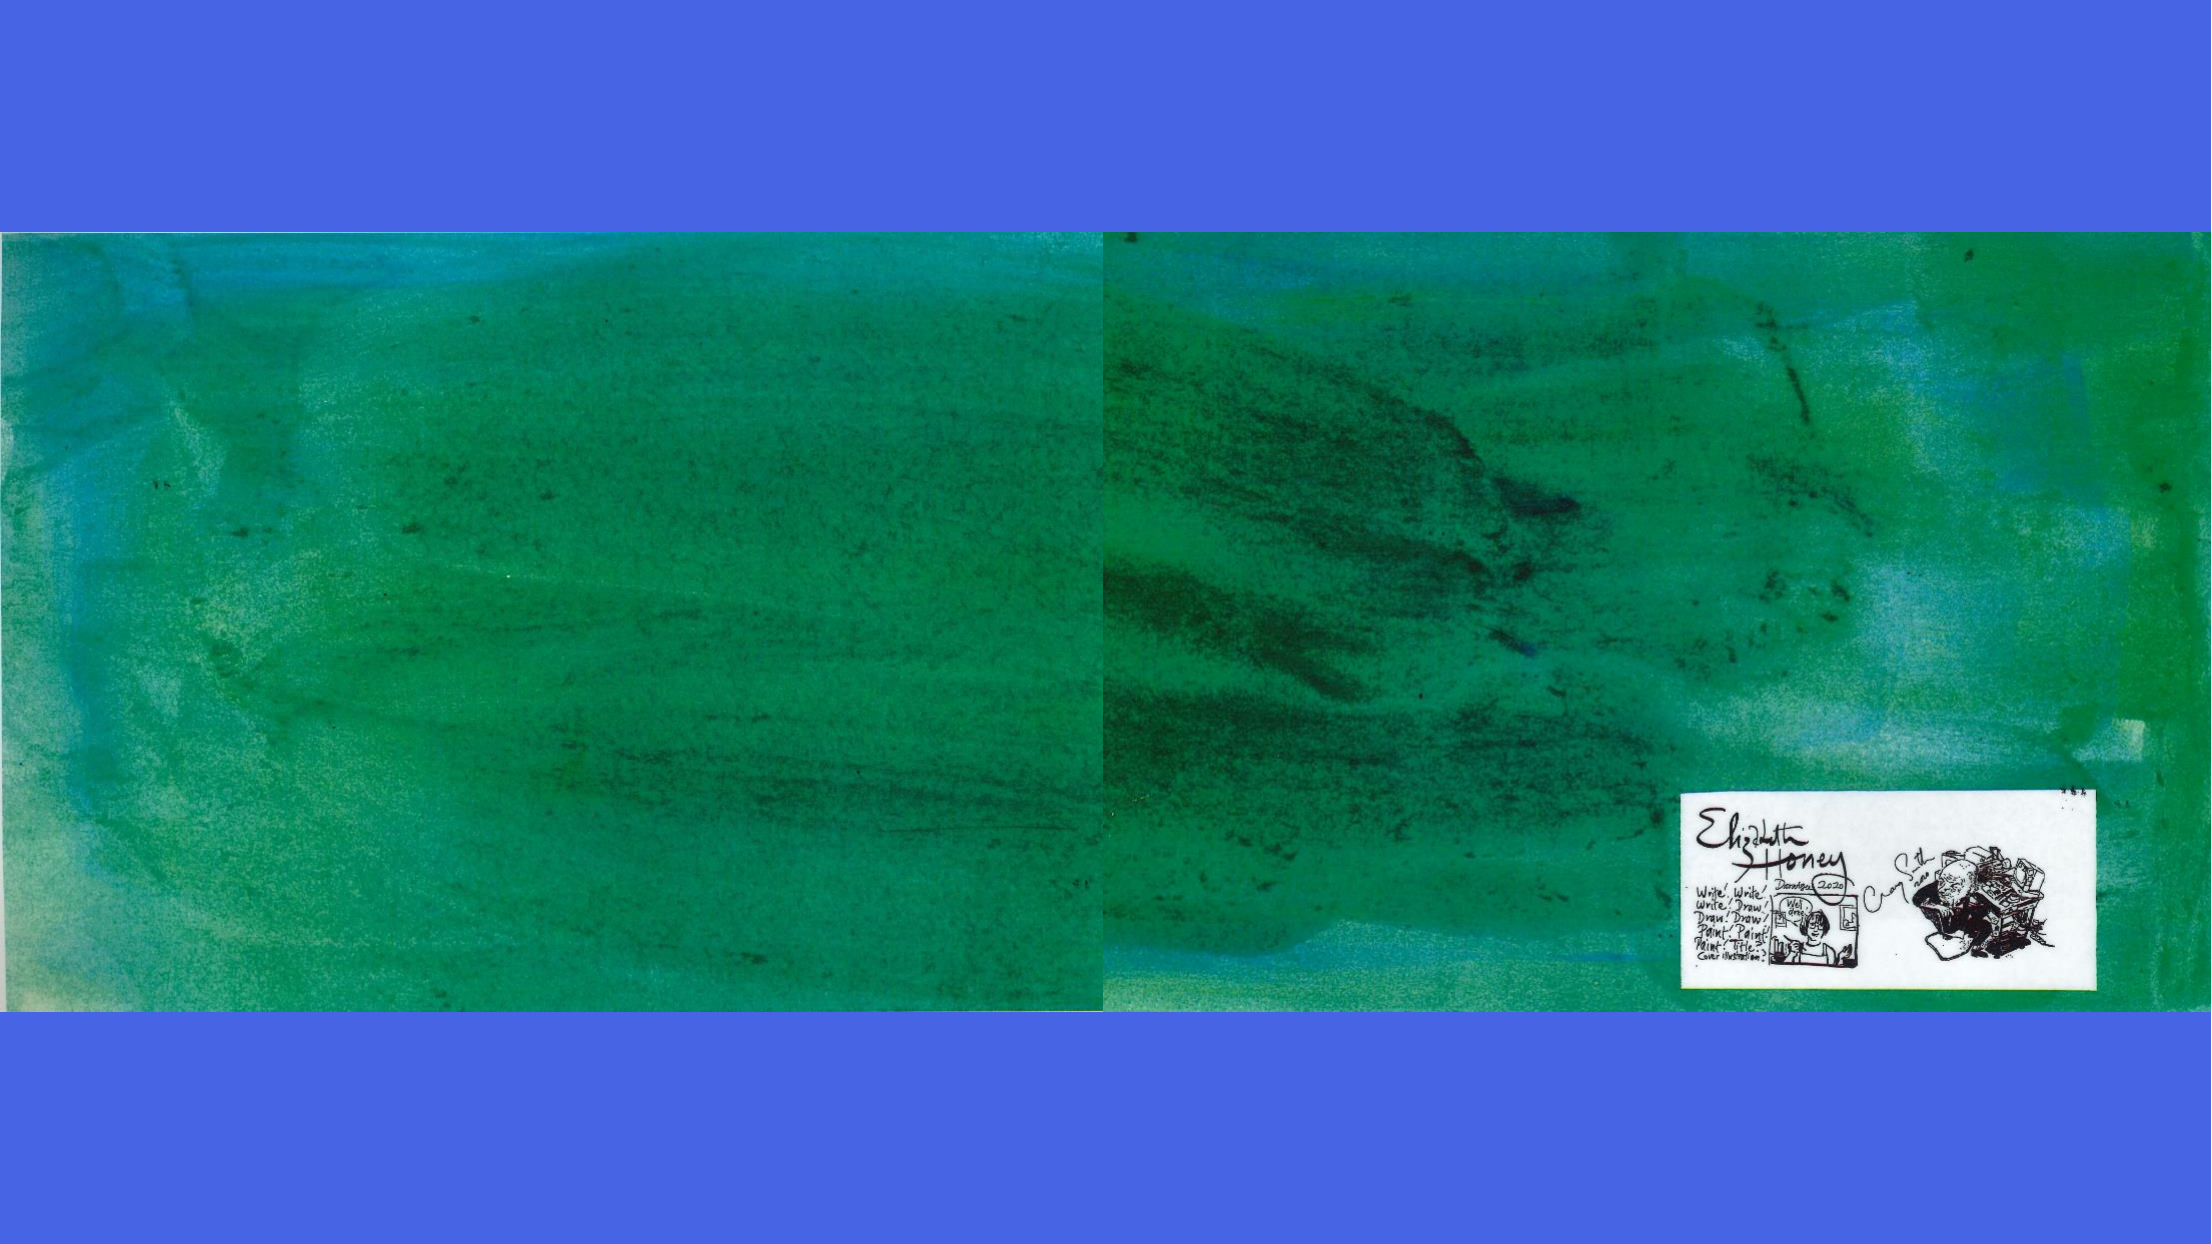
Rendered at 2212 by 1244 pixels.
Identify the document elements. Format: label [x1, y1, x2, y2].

picture [0, 231, 2212, 1012]
